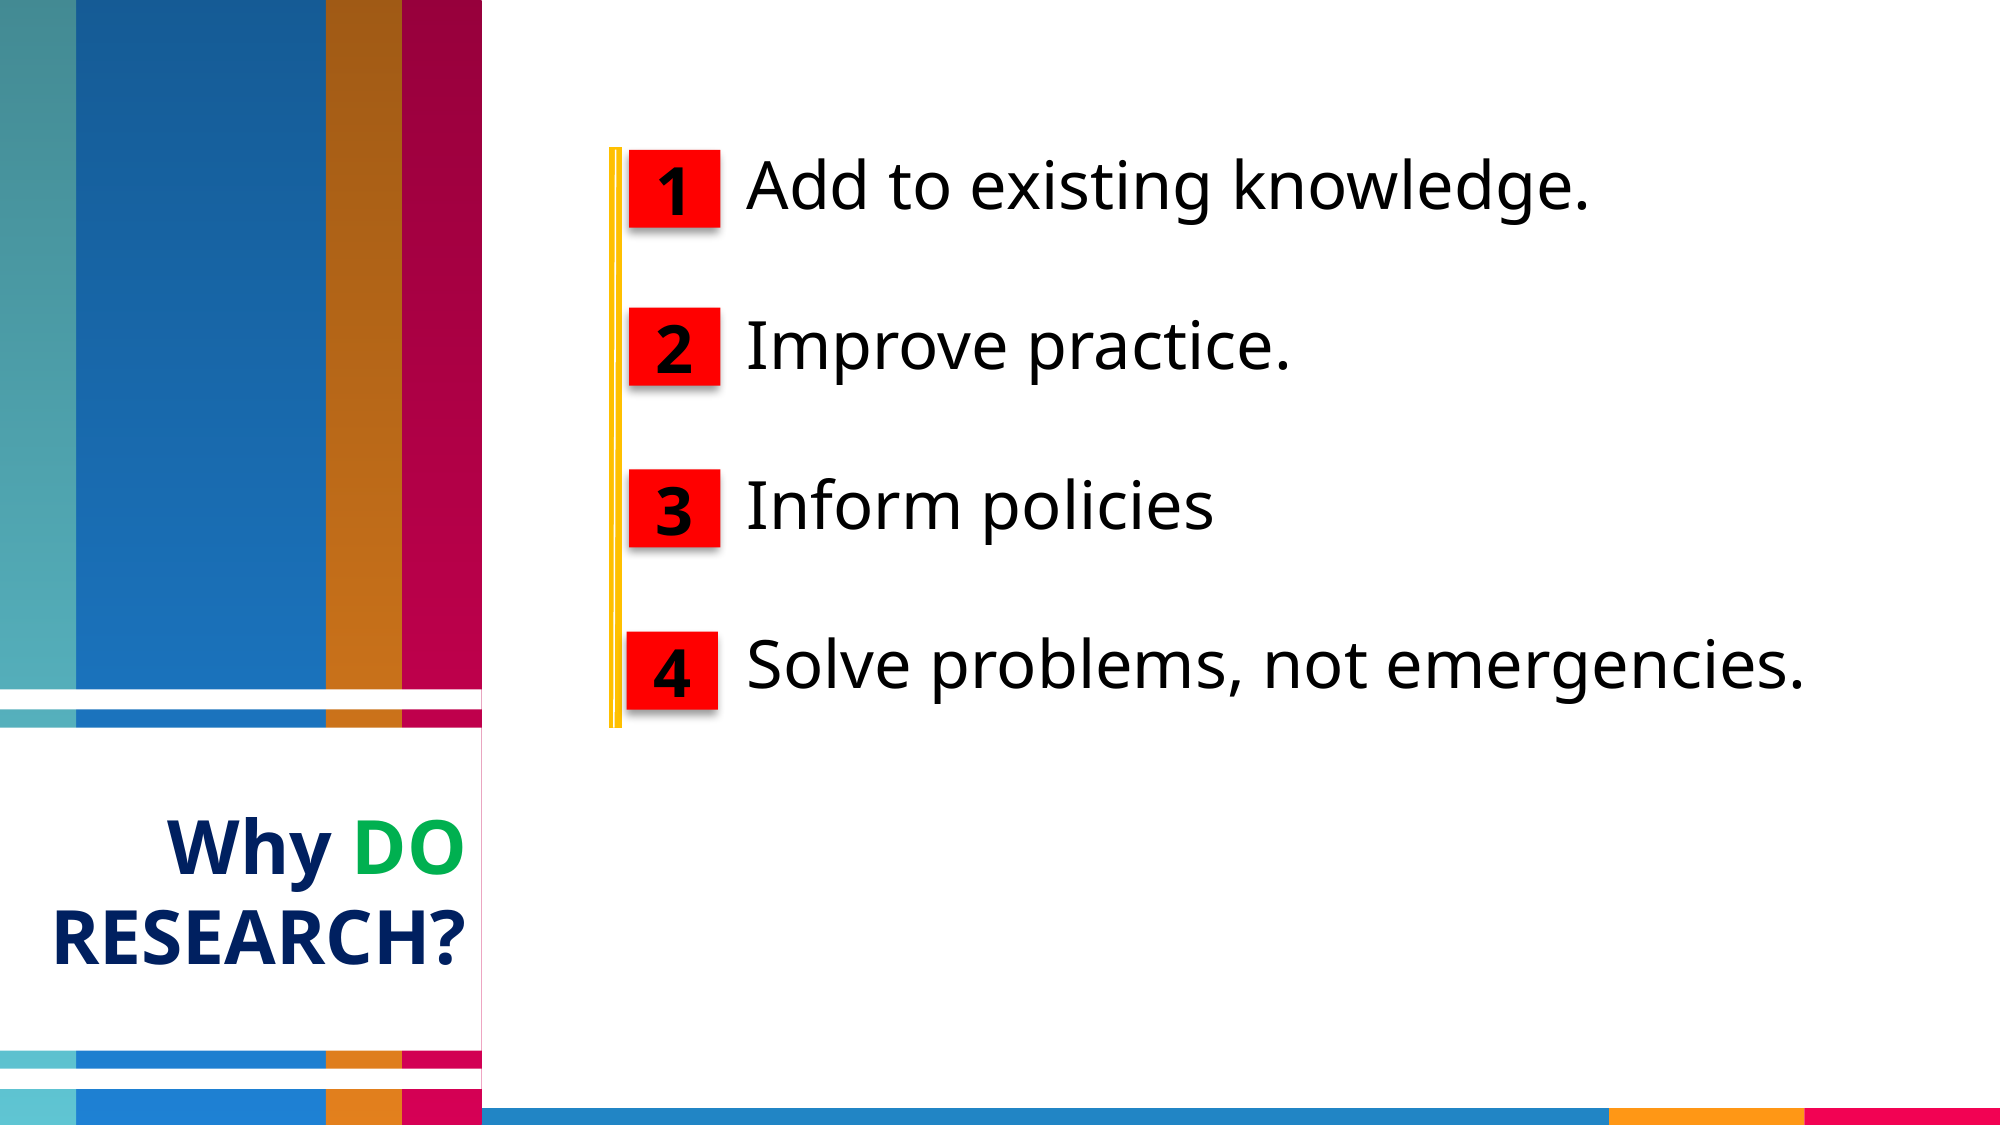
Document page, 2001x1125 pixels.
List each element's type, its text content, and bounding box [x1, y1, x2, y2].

text_box [324, 712, 400, 726]
text_box 2 [627, 306, 722, 388]
text_box [78, 1091, 324, 1125]
text_box [324, 1053, 400, 1067]
text_box [400, 0, 484, 687]
text_box 1 [627, 148, 722, 230]
text_box 3 [627, 467, 722, 550]
text_box [0, 1091, 78, 1125]
text_box Add to existing knowledge. Improve practice. Inform policies Solve problems, not emergencies. [731, 127, 1904, 889]
text_box [78, 1053, 324, 1067]
text_box [0, 1067, 484, 1091]
text_box [0, 712, 78, 726]
text_box 4 [625, 629, 720, 712]
text_box [324, 1091, 400, 1125]
text_box [0, 687, 484, 712]
text_box [78, 712, 324, 726]
text_box [0, 1053, 78, 1067]
text_box [0, 0, 78, 687]
text_box [78, 0, 324, 687]
text_box [324, 0, 400, 687]
text_box [400, 1091, 484, 1125]
text_box [400, 712, 484, 726]
text_box [400, 1053, 484, 1067]
text_box Why DO RESEARCH? [0, 726, 484, 1053]
